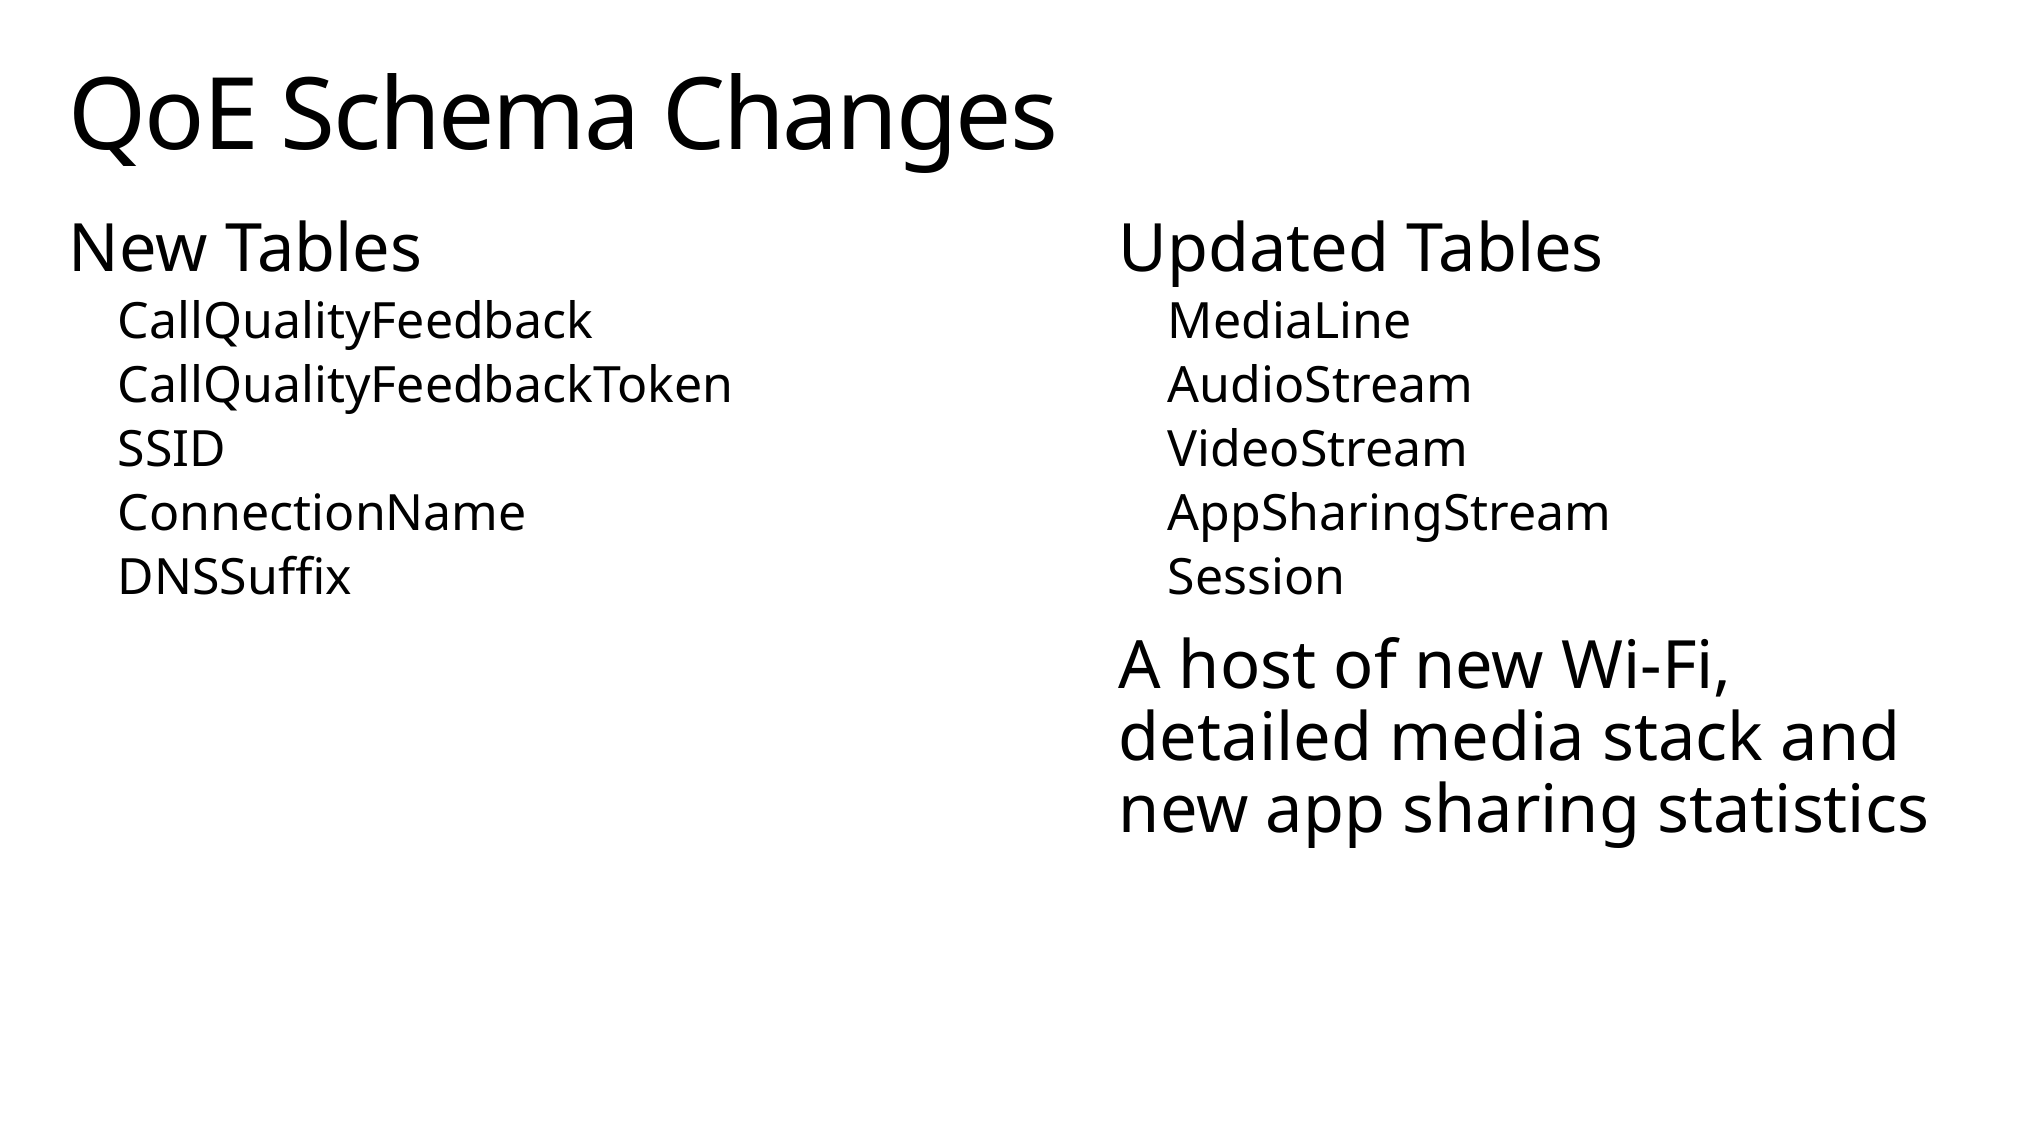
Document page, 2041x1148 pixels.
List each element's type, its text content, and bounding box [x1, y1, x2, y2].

title QoE Schema Changes [45, 48, 1996, 199]
list New Tables CallQualityFeedback CallQualityFeedbackToken SSID ConnectionName DNSSuffix [45, 198, 946, 636]
list Updated Tables MediaLine AudioStream VideoStream AppSharingStream Session A host of new Wi-Fi, detailed media stack and new app sharing statistics [1095, 198, 1996, 879]
